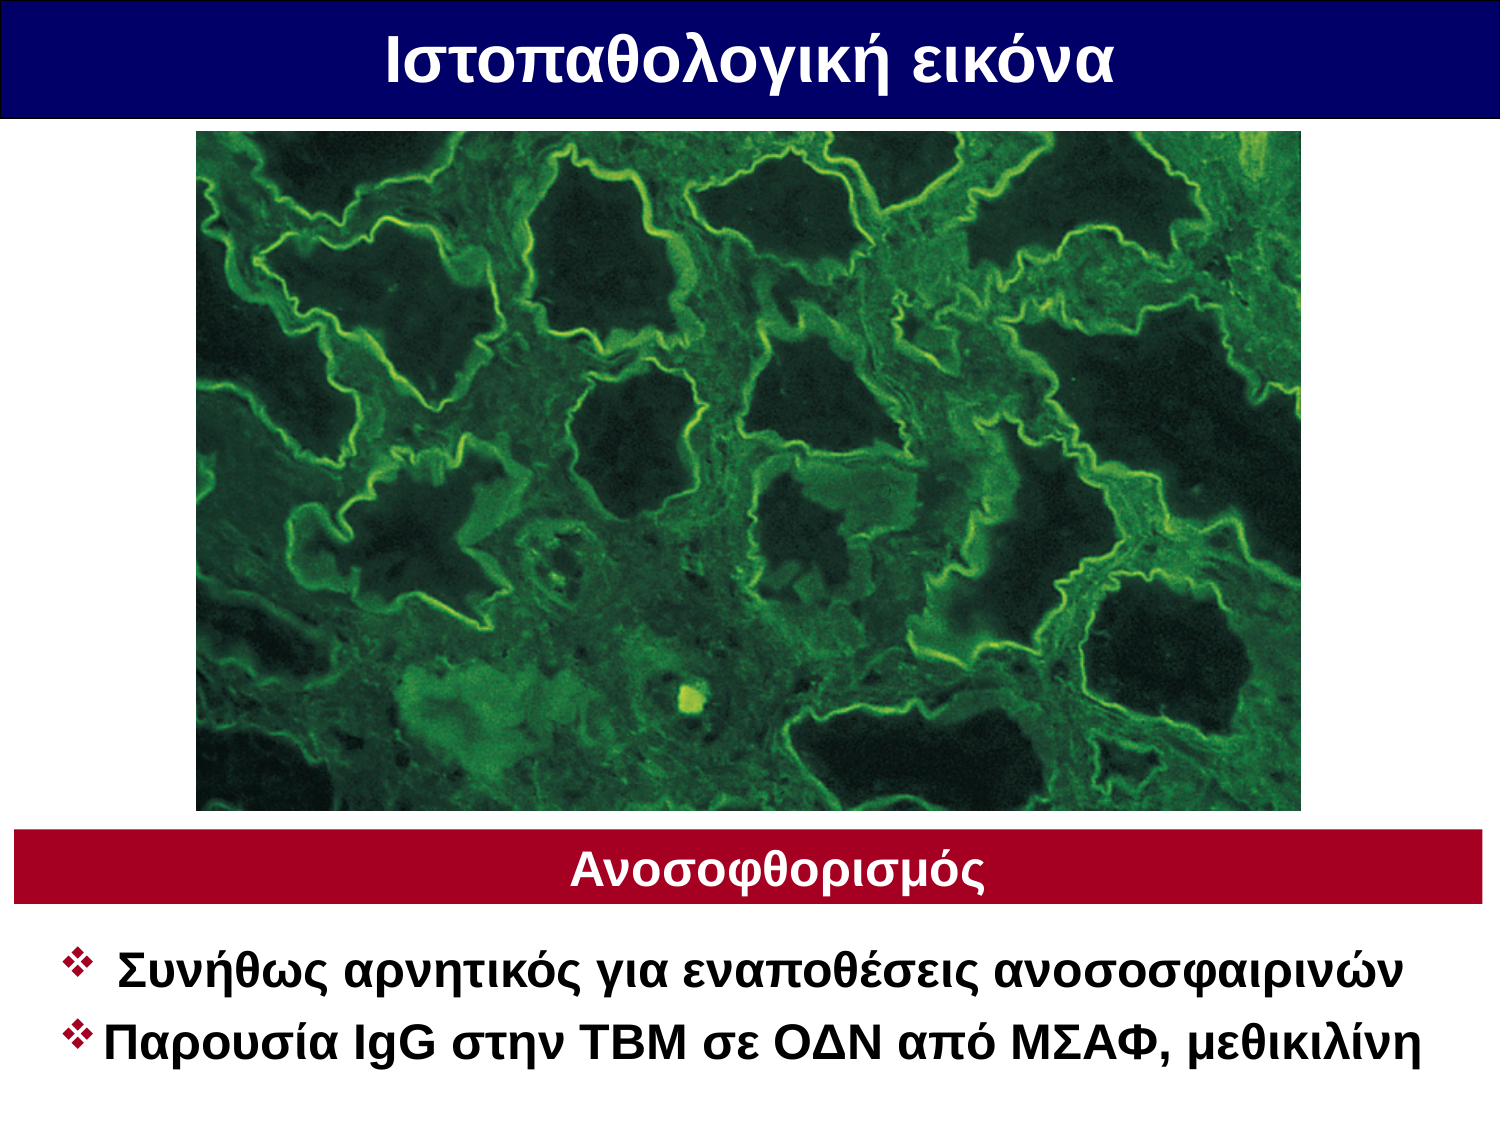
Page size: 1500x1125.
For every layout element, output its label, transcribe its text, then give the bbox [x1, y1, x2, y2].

text_box Ανοσοφθορισμός [14, 829, 1483, 904]
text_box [0, 0, 1500, 119]
list Συνήθως αρνητικός για εναποθέσεις ανοσοσφαιρινών Παρουσία IgG στην TBM σε ΟΔΝ από ΜΣΑΦ, μεθικιλίνη [43, 929, 1450, 1083]
picture [196, 131, 1301, 811]
